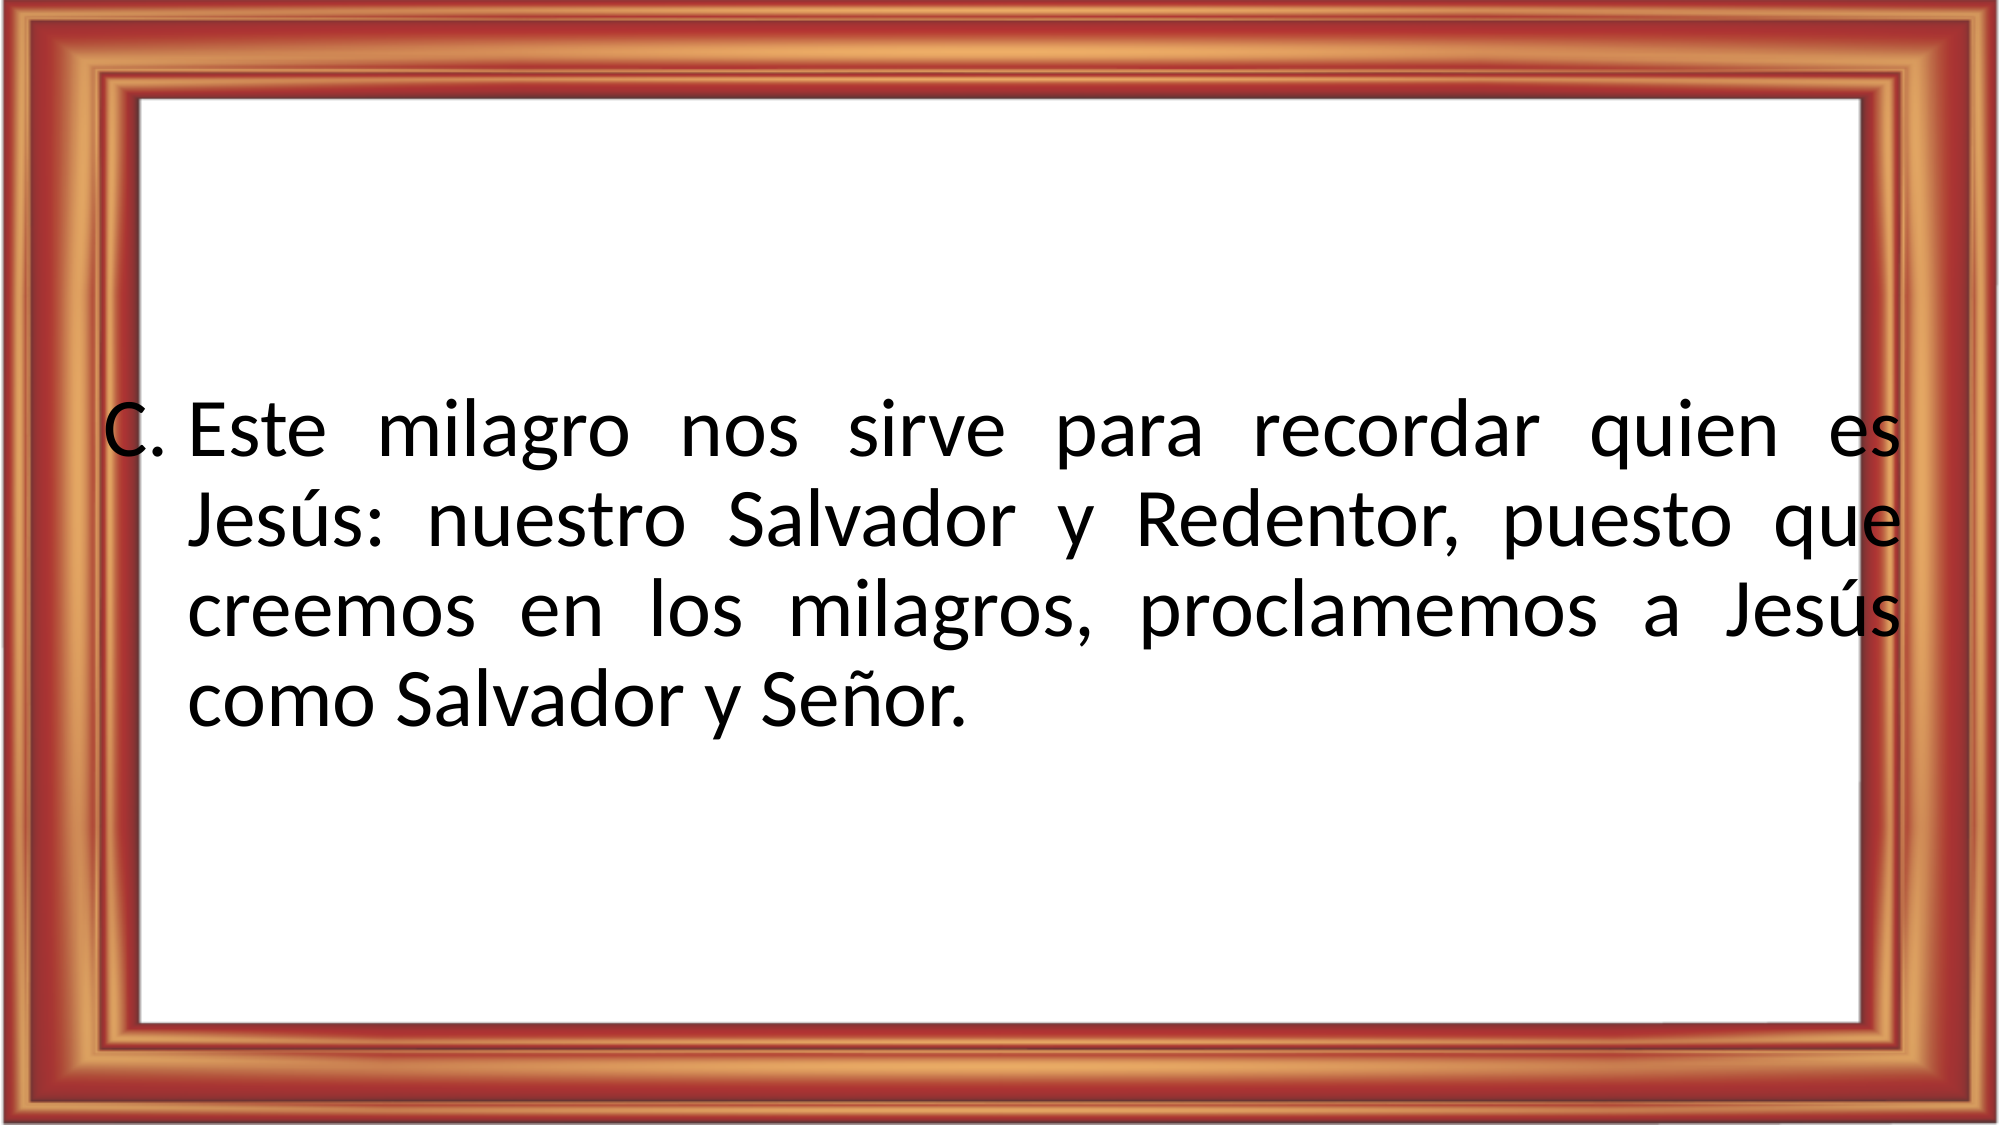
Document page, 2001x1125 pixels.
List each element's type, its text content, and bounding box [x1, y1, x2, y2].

list Este milagro nos sirve para recordar quien es Jesús: nuestro Salvador y Redentor, puesto que creemos en los milagros, proclamemos a Jesús como Salvador y Señor. [88, 92, 1920, 1037]
